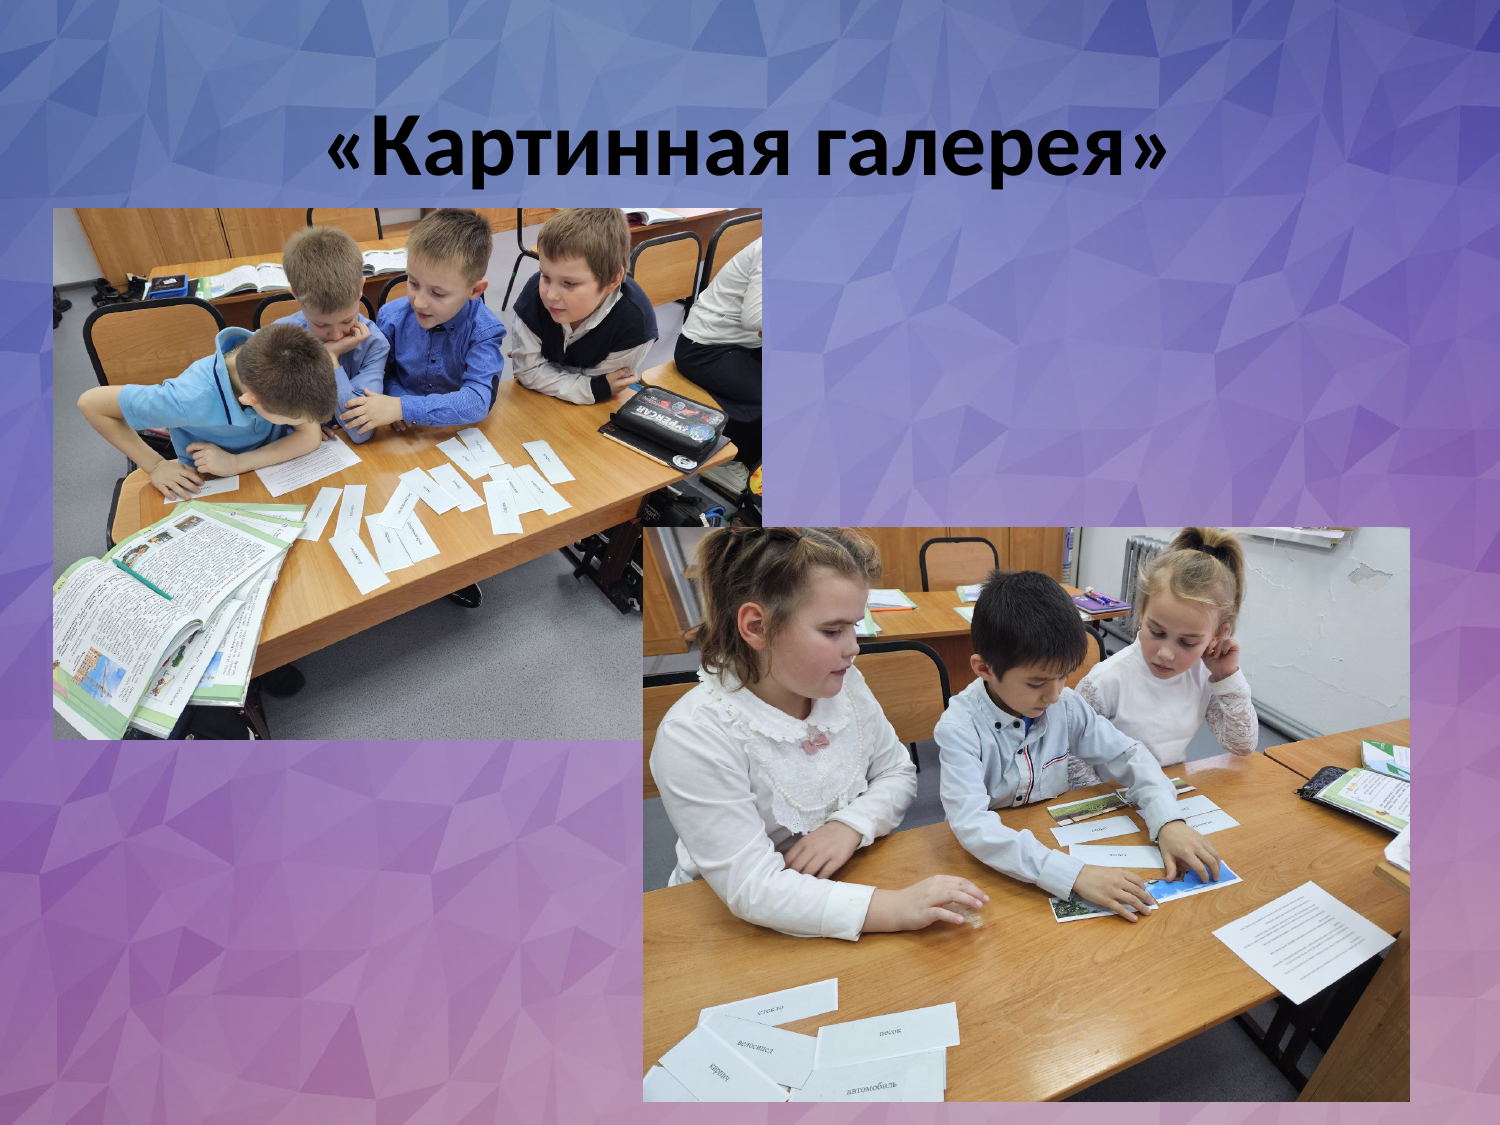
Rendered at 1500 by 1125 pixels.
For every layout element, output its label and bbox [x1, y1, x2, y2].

picture [0, 0, 1500, 1125]
list [52, 207, 763, 740]
